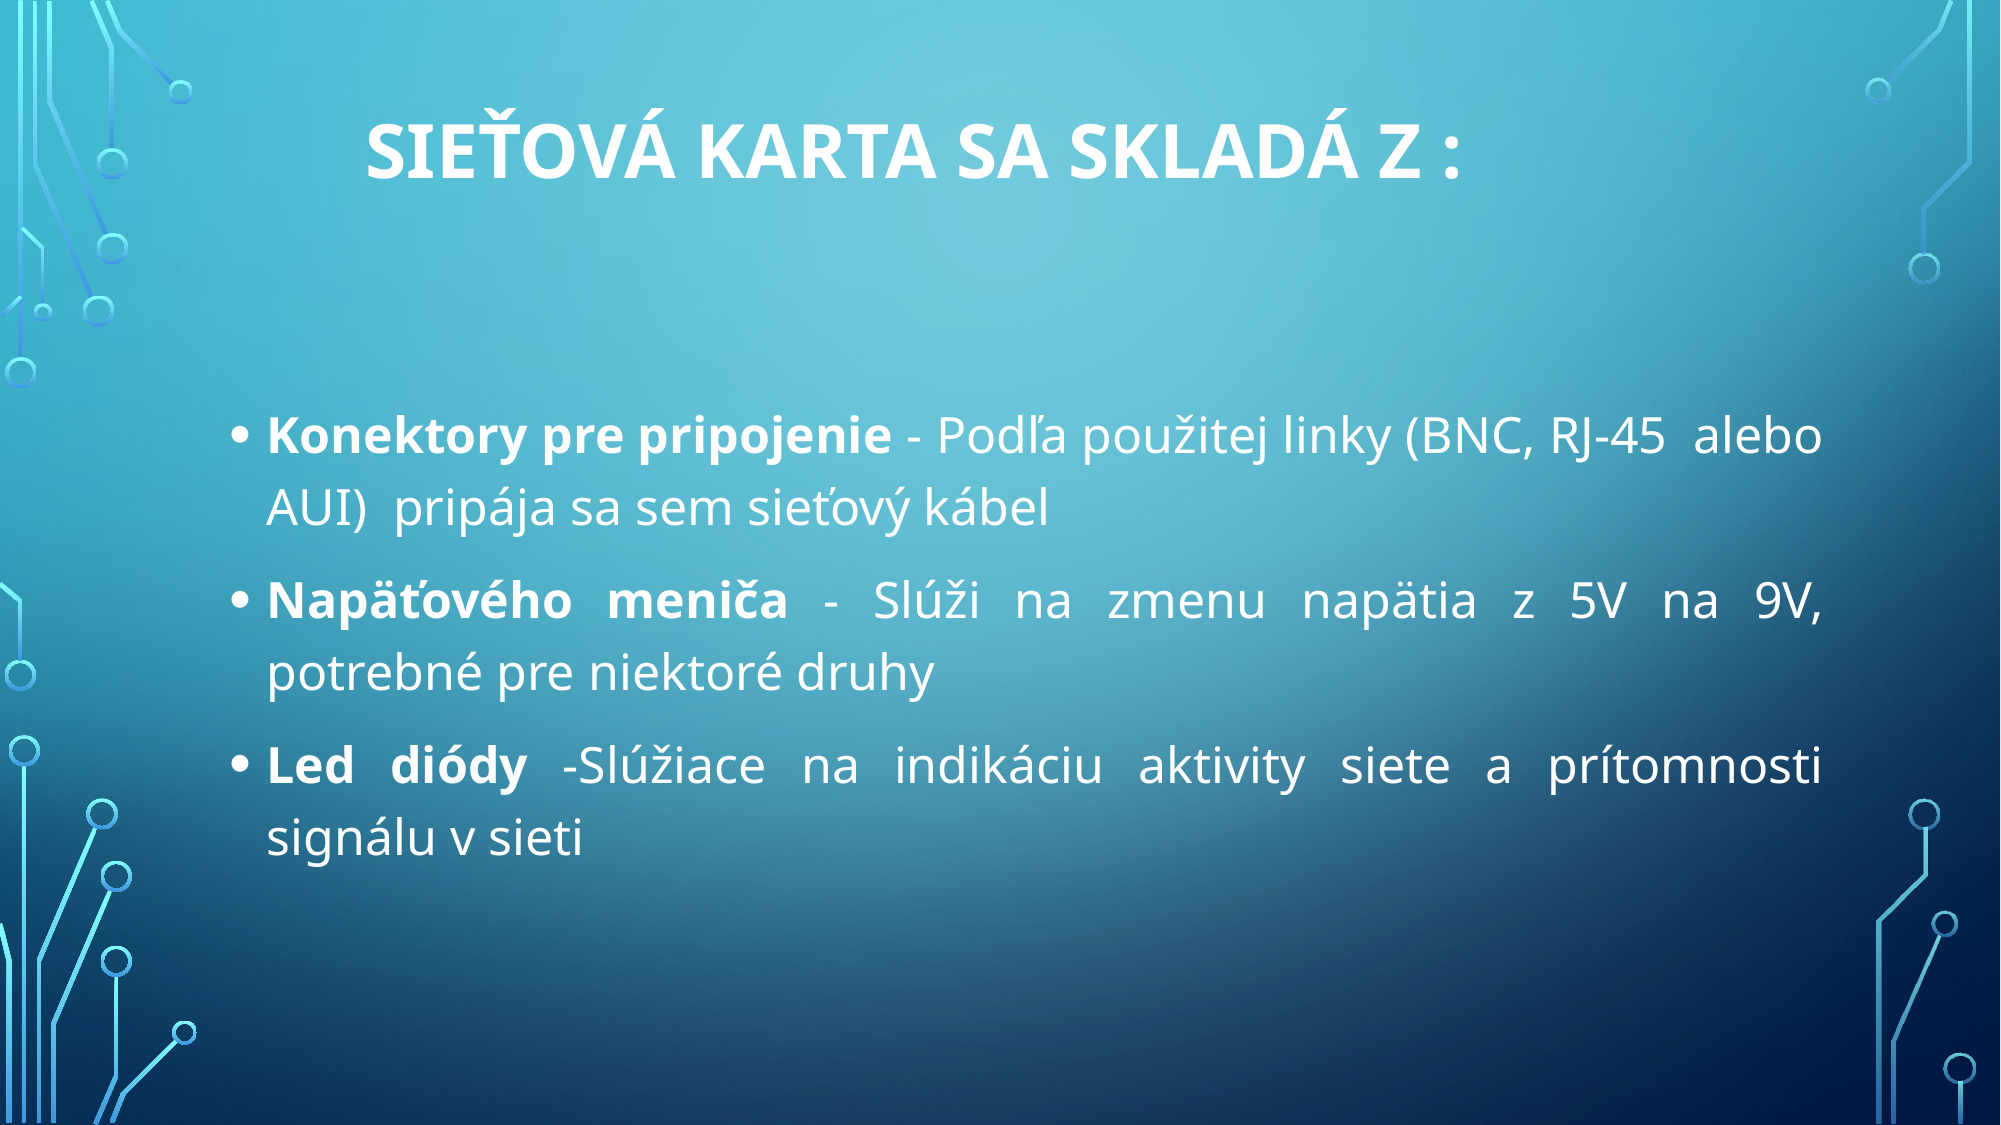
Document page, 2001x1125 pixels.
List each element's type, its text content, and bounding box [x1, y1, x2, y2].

list Konektory pre pripojenie - Podľa použitej linky (BNC, RJ-45 alebo AUI) pripája sa sem sieťový kábel Napäťového meniča - Slúži na zmenu napätia z 5V na 9V, potrebné pre niektoré druhy Led diódy -Slúžiace na indikáciu aktivity siete a prítomnosti signálu v sieti [214, 384, 1840, 965]
title Sieťová karta sa skladá z : [350, 99, 1620, 299]
